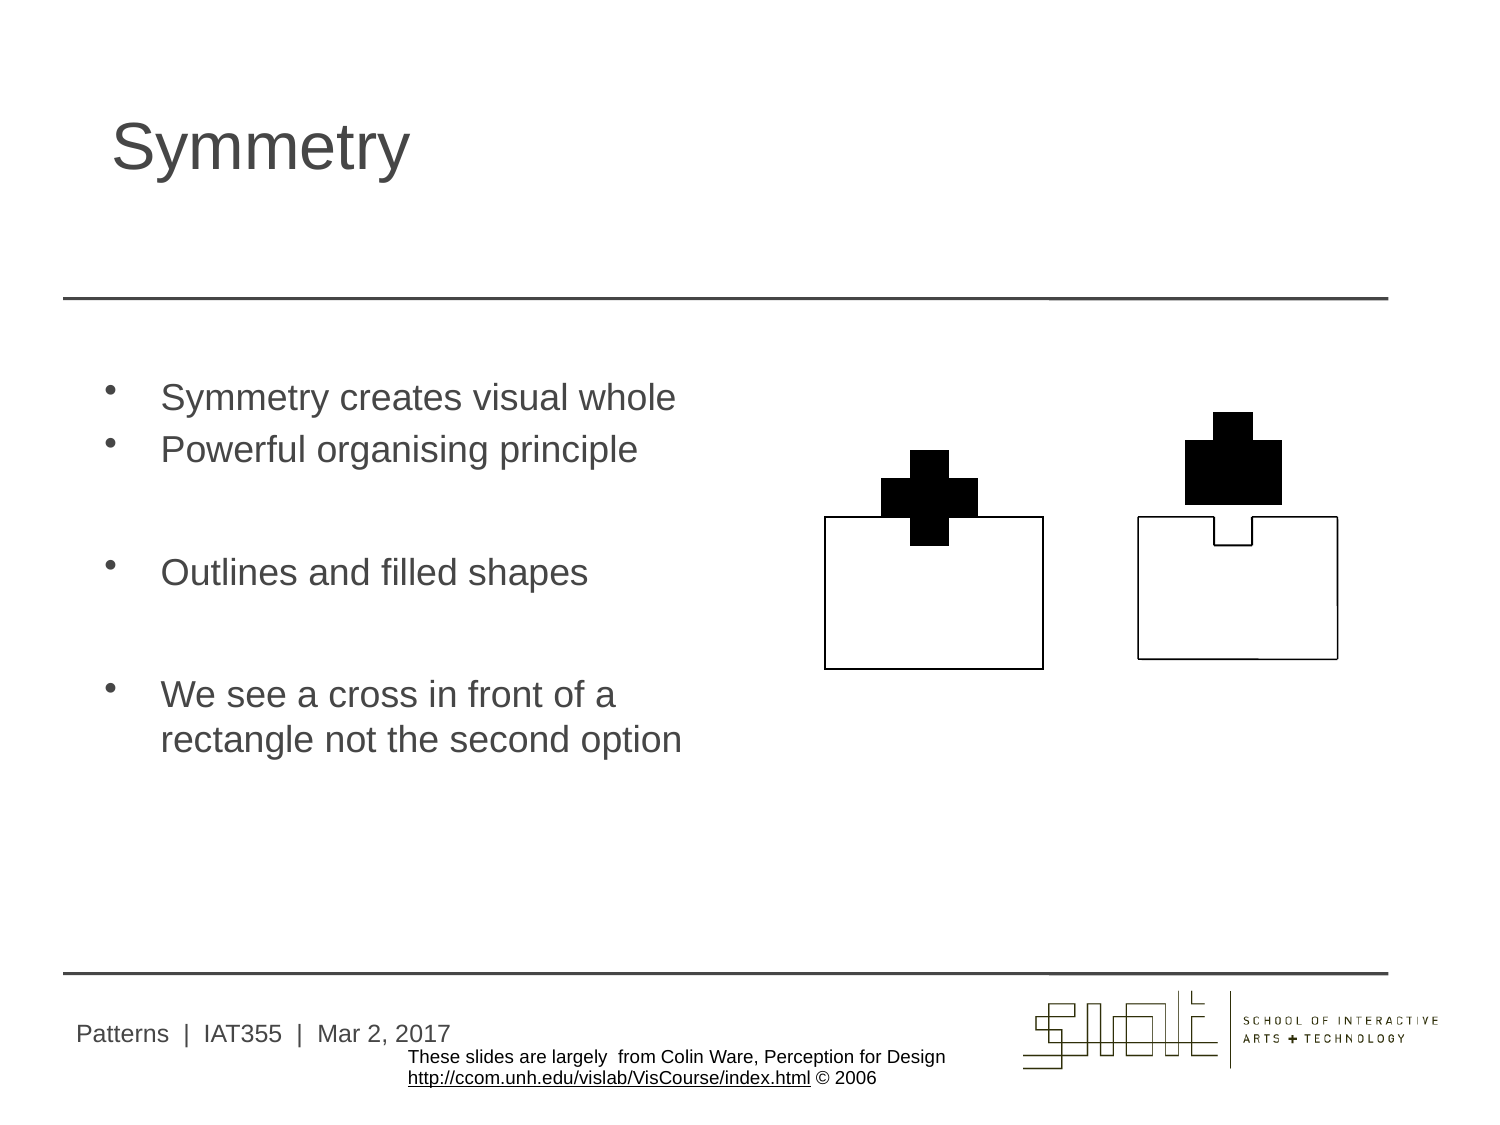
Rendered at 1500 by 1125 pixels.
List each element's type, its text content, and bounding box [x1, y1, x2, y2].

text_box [824, 450, 1044, 669]
title Symmetry [95, 79, 1434, 206]
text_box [1137, 412, 1338, 660]
picture [1013, 978, 1451, 1078]
list Symmetry creates visual whole Powerful organising principle Outlines and filled shapes We see a cross in front of a rectangle not the second option [89, 312, 779, 891]
footer Patterns | IAT355 | Mar 2, 2017 [60, 994, 946, 1070]
